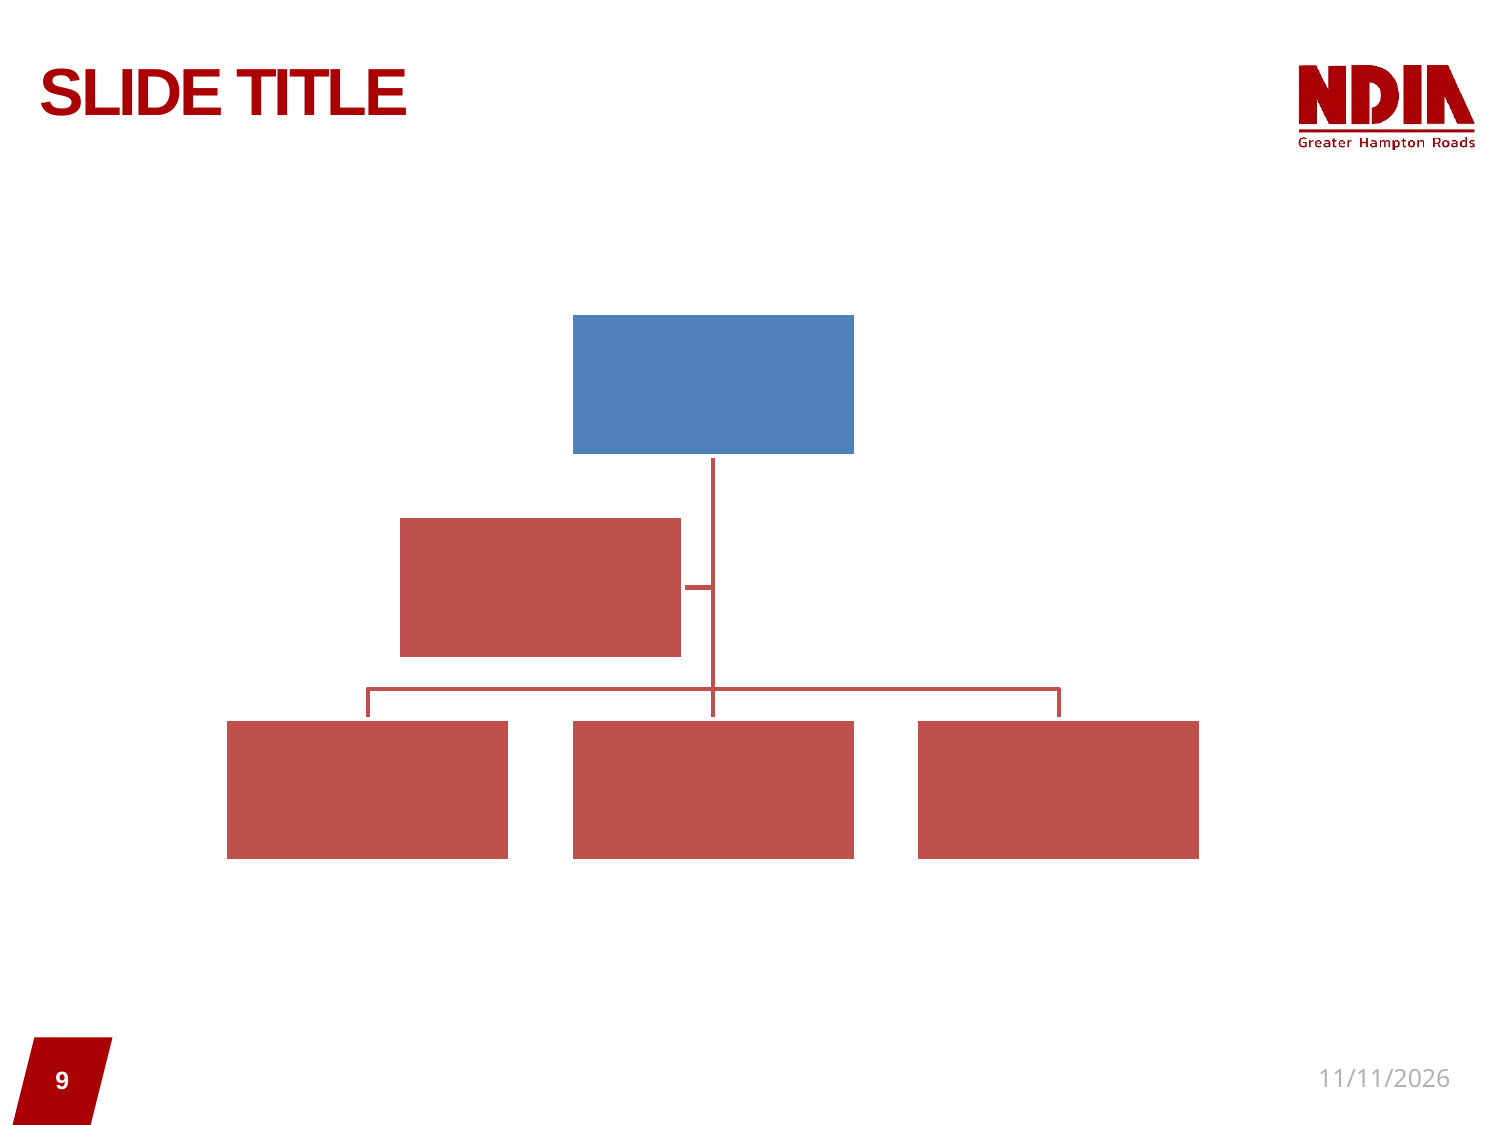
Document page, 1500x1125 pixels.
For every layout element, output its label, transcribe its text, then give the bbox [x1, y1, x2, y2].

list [224, 274, 1202, 901]
picture [1298, 65, 1475, 150]
slide_number 9 [24, 1050, 100, 1110]
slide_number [1115, 1050, 1466, 1110]
title SLIDE TITLE [24, 28, 1263, 150]
